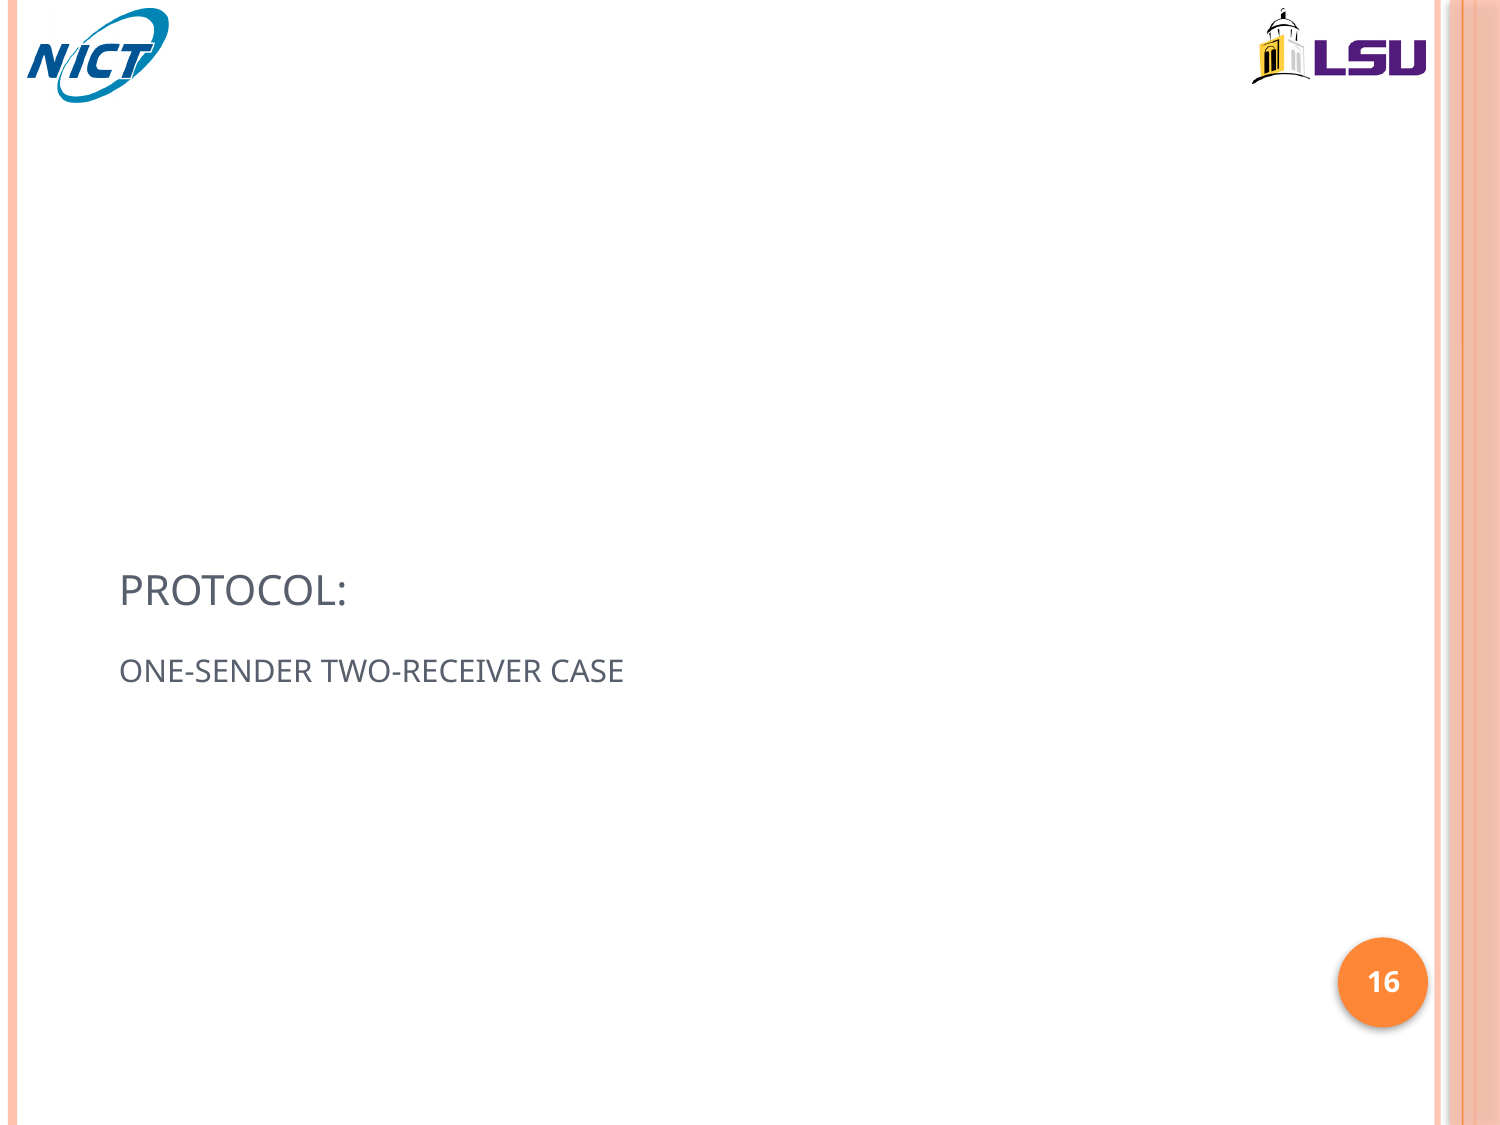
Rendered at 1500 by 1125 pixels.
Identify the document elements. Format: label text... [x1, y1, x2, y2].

picture [159, 8, 169, 17]
title Protocol: One-sender two-receiver case [104, 555, 1330, 696]
picture [27, 8, 169, 103]
picture [1252, 8, 1426, 84]
slide_number 16 [1333, 940, 1434, 1027]
